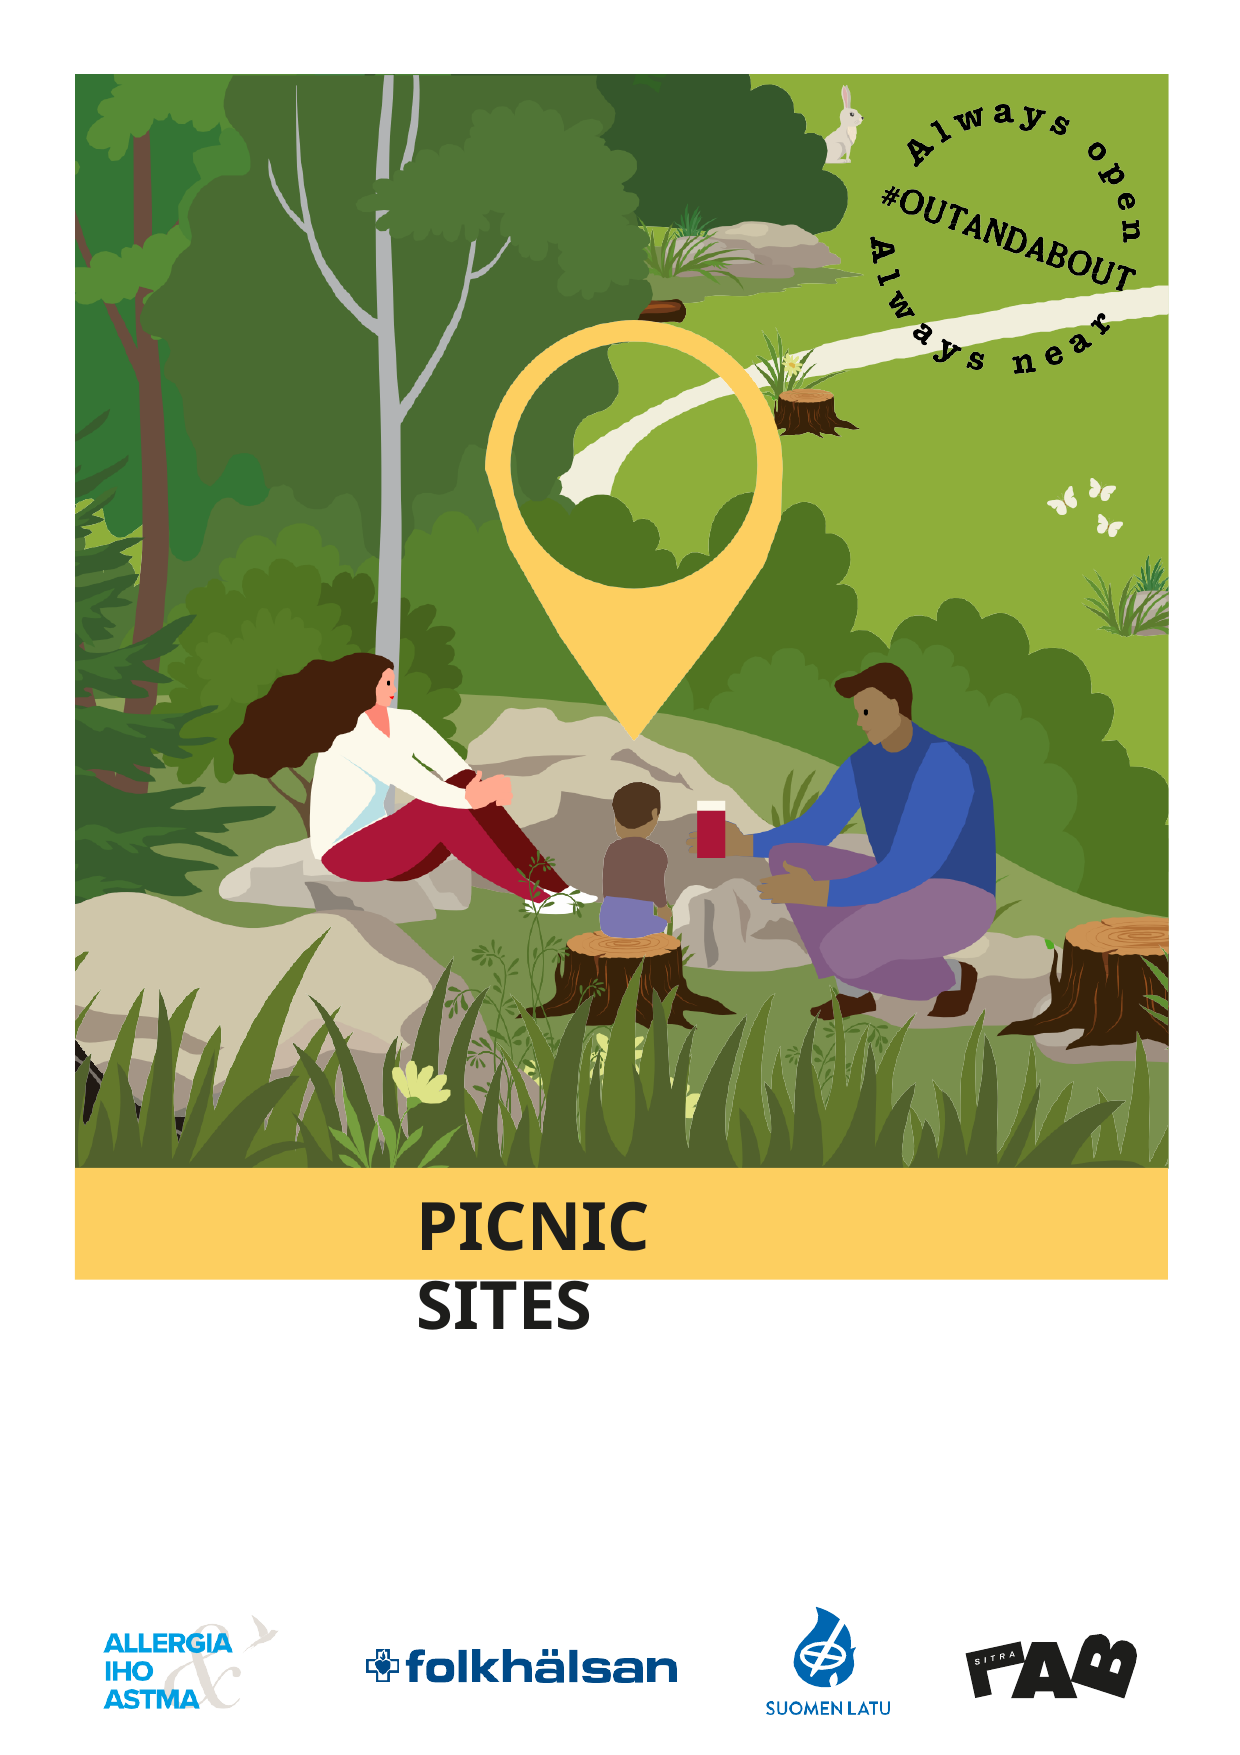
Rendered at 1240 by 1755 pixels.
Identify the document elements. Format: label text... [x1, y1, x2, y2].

picture [170, 1699, 174, 1709]
picture [130, 1694, 145, 1709]
picture [535, 1649, 564, 1683]
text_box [74, 74, 1169, 1280]
picture [151, 1695, 156, 1709]
picture [647, 1658, 677, 1682]
text_box PICNIC SITES [414, 1287, 807, 1344]
picture [162, 1699, 166, 1709]
picture [766, 1701, 842, 1715]
picture [848, 1701, 890, 1715]
picture [613, 1658, 643, 1683]
picture [582, 1658, 611, 1683]
picture [366, 1649, 399, 1682]
picture [472, 1649, 532, 1682]
picture [103, 1615, 279, 1709]
